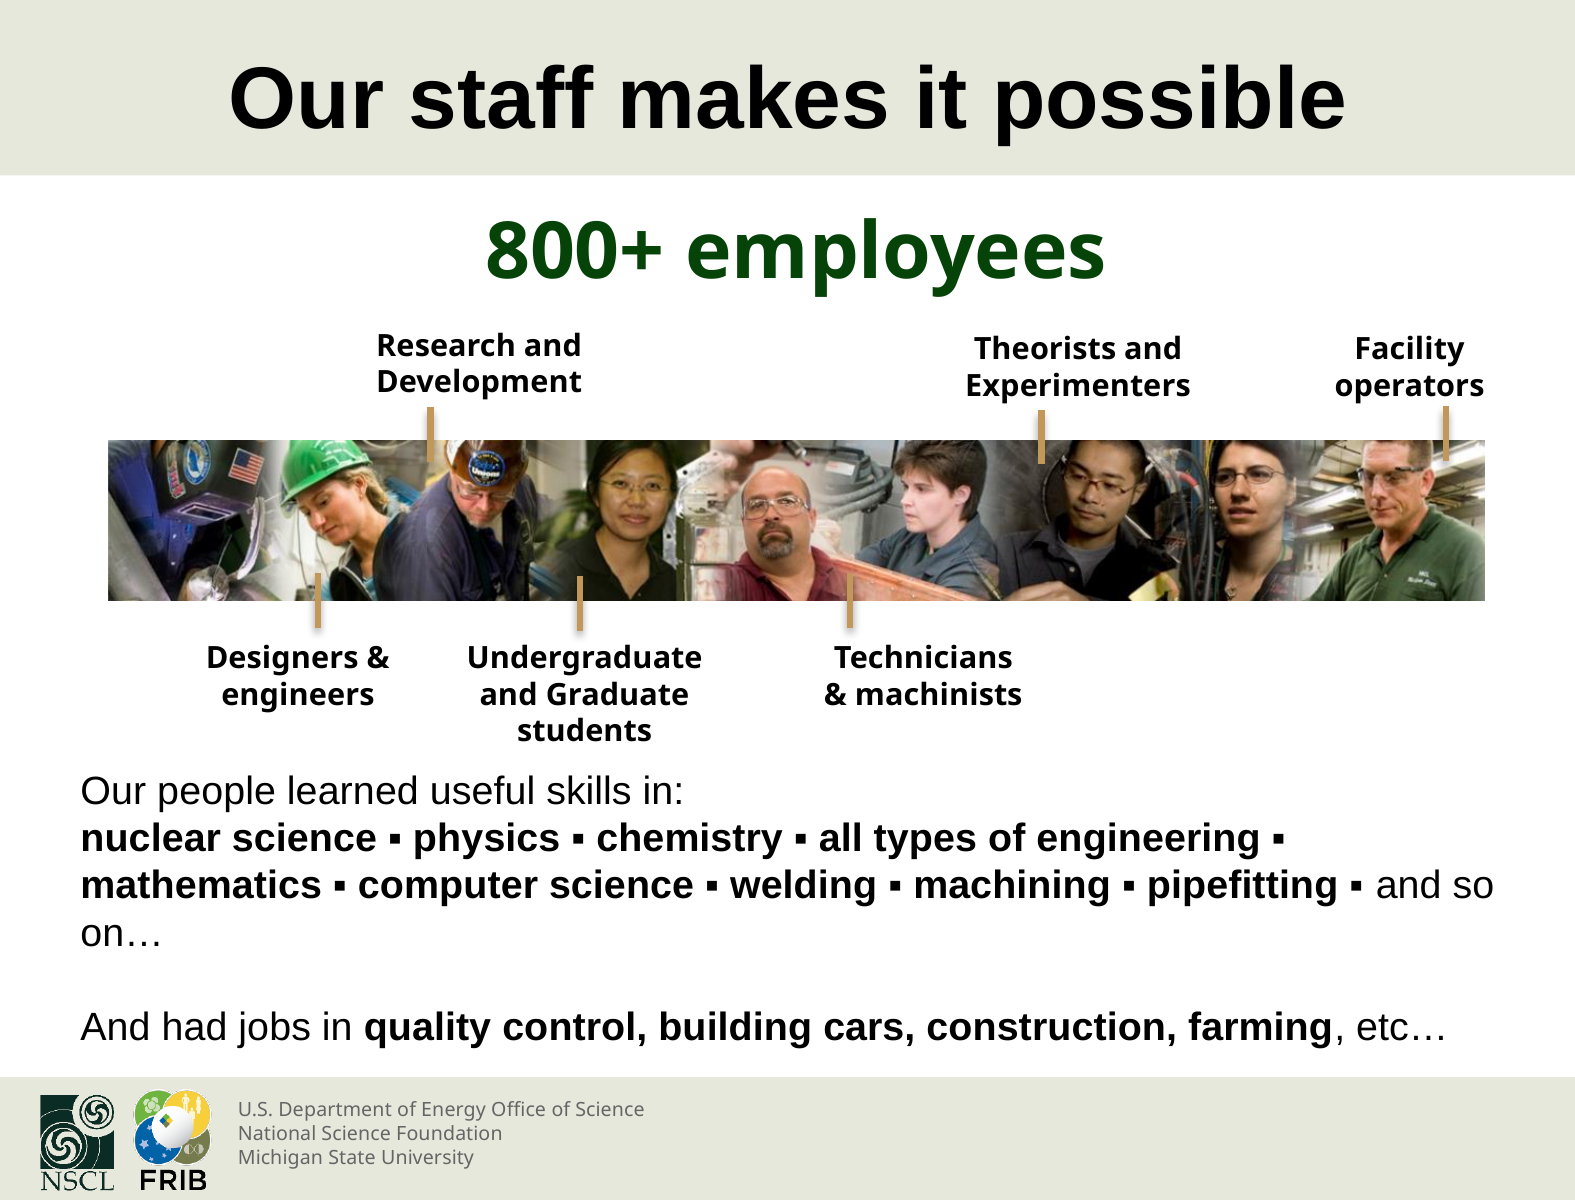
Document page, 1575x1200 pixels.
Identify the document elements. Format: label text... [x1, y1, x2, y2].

picture [131, 1089, 212, 1192]
text_box Facility operators [1302, 321, 1517, 410]
text_box Theorists and Experimenters [942, 321, 1214, 410]
text_box Our people learned useful skills in: nuclear science ▪ physics ▪ chemistry ▪ all types of engineering ▪ mathematics ▪ computer science ▪ welding ▪ machining ▪ pipefitting ▪ and so on… And had jobs in quality control, building cars, construction, farming, etc… [65, 757, 1549, 1056]
text_box Undergraduate and Graduate students [446, 630, 723, 756]
picture [108, 439, 1485, 601]
text_box 800+ employees [108, 203, 1484, 311]
text_box Technicians & machinists [805, 630, 1042, 719]
text_box Our staff makes it possible [1, 33, 1575, 154]
picture [26, 1083, 127, 1199]
text_box Designers & engineers [190, 630, 406, 719]
text_box Research and Development [337, 318, 621, 407]
